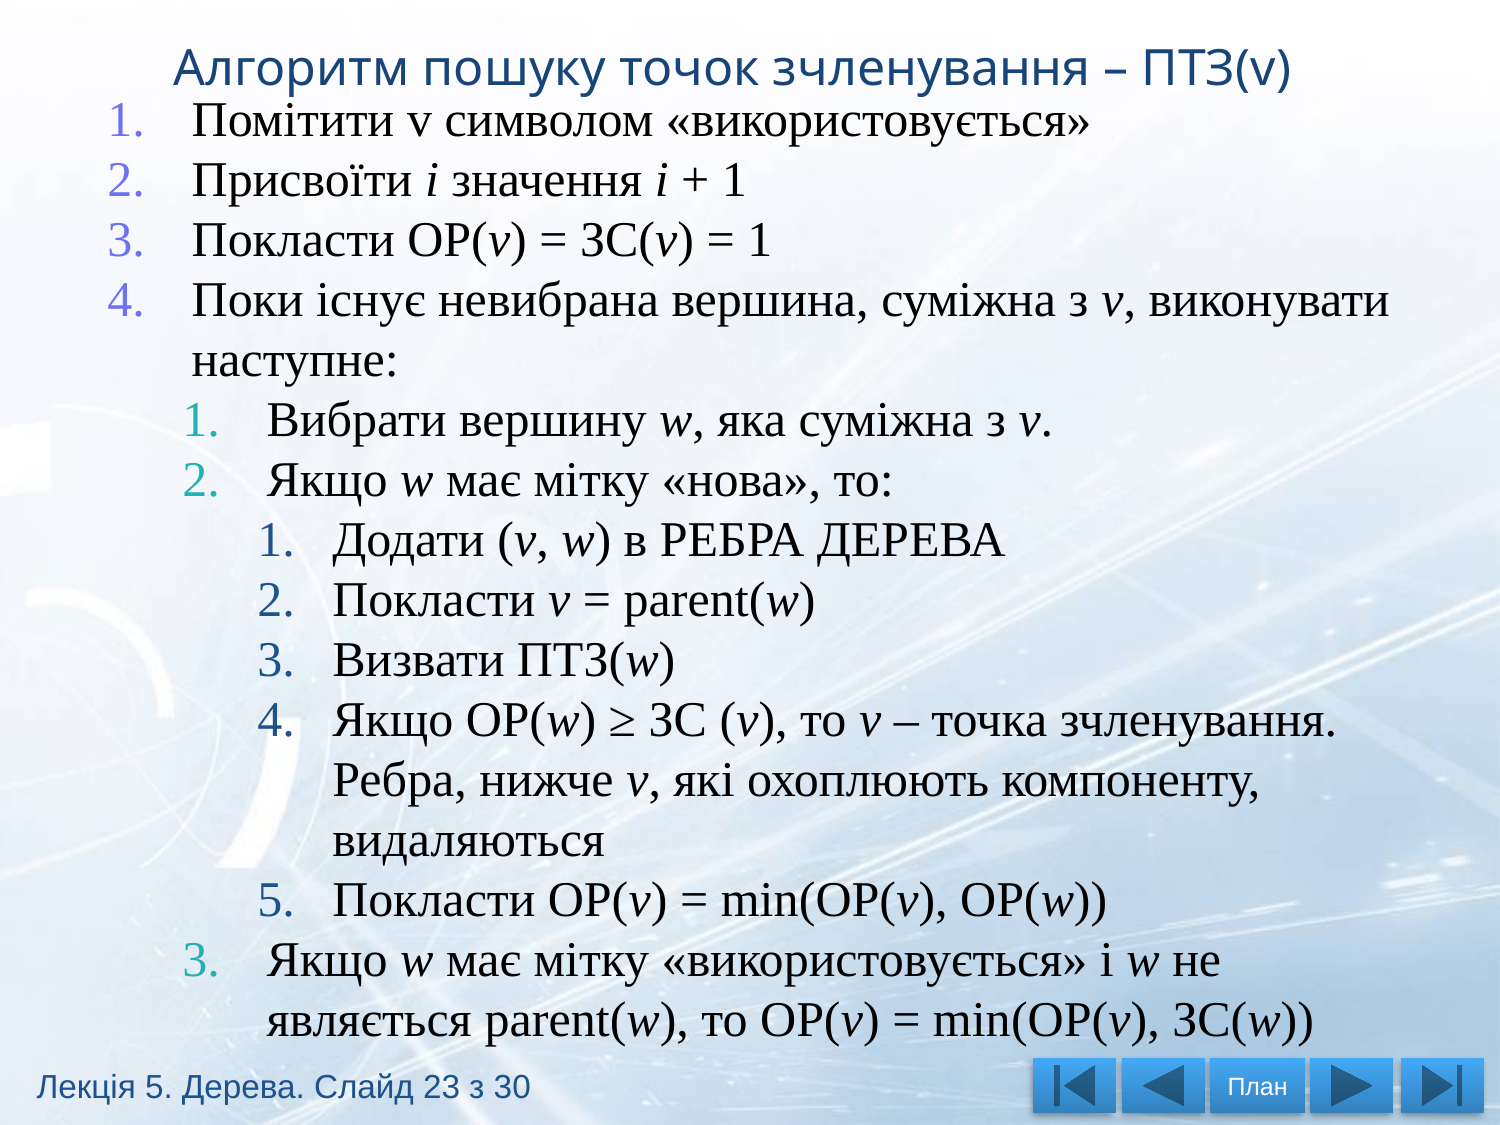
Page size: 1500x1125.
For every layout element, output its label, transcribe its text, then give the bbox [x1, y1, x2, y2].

title Алгоритм пошуку точок зчленування – ПТЗ(v) [88, 19, 1376, 112]
picture [0, 0, 1500, 1125]
list Помітити v символом «використовується» Присвоїти і значення і + 1 Покласти ОР(v) = ЗС(v) = 1 Поки існує невибрана вершина, суміжна з v, виконувати наступне: Вибрати вершину w, яка суміжна з v. Якщо w має мітку «нова», то: Додати (v, w) в РЕБРА ДЕРЕВА Покласти v = parent(w) Визвати ПТЗ(w) Якщо ОР(w) ≥ ЗС (v), то v – точка зчленування. Ребра, нижче v, які охоплюють компоненту, видаляються Покласти ОР(v) = min(OP(v), OP(w)) Якщо w має мітку «використовується» і w не являється parent(w), то ОР(v) = min(OP(v), ЗС(w)) [92, 79, 1443, 1060]
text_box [1033, 1058, 1484, 1114]
text_box Лекція 5. Дерева. Слайд 23 з 30 [21, 1057, 547, 1113]
